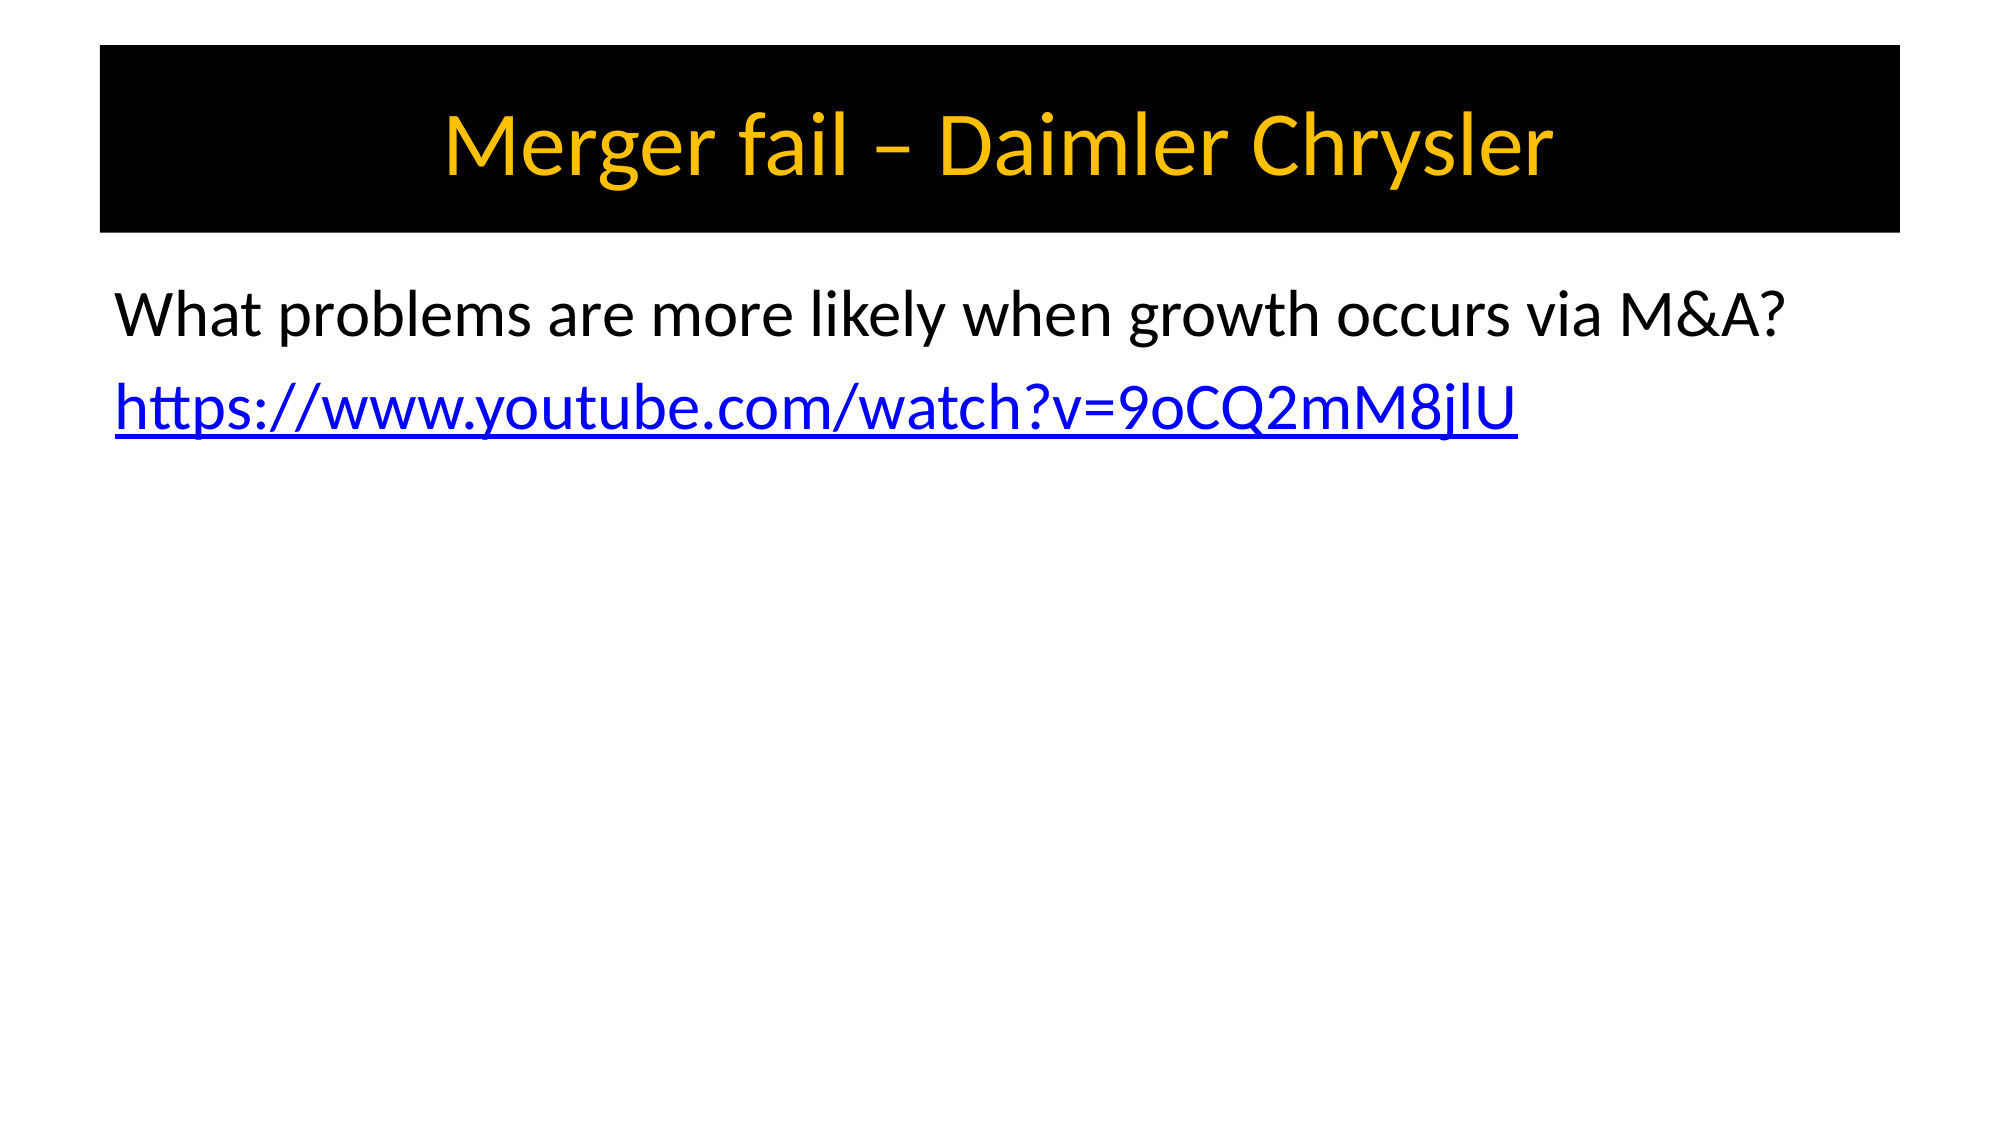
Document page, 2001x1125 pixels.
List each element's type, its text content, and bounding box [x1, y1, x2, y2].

text_box Merger fail – Daimler Chrysler [99, 45, 1900, 233]
list What problems are more likely when growth occurs via M&A? https://www.youtube.com/watch?v=9oCQ2mM8jlU [99, 262, 1900, 1005]
